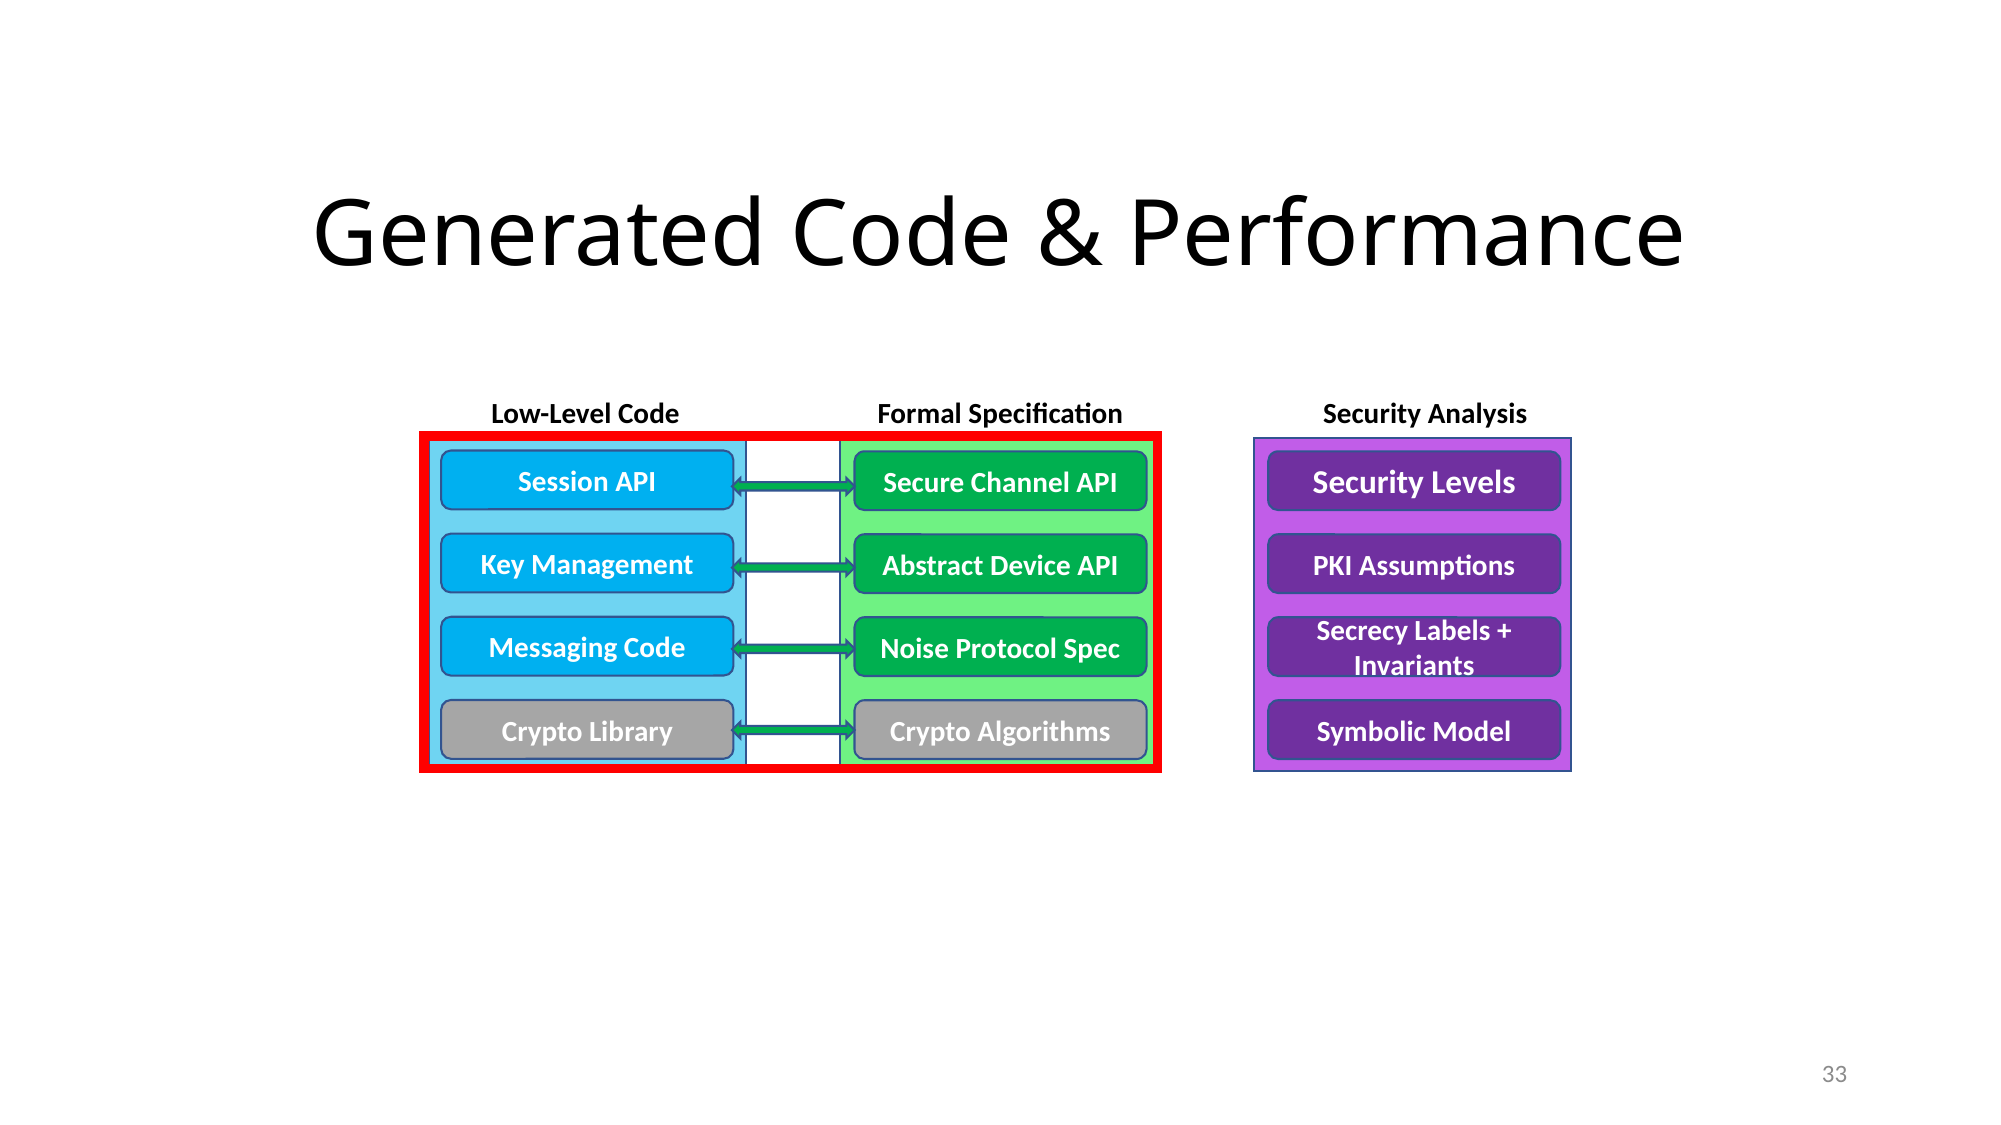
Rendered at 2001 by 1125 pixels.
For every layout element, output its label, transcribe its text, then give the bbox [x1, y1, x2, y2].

slide_number 33 [1412, 1042, 1863, 1103]
text_box [423, 435, 428, 770]
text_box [428, 387, 1572, 771]
text_box Generated Code & Performance [94, 178, 1906, 419]
